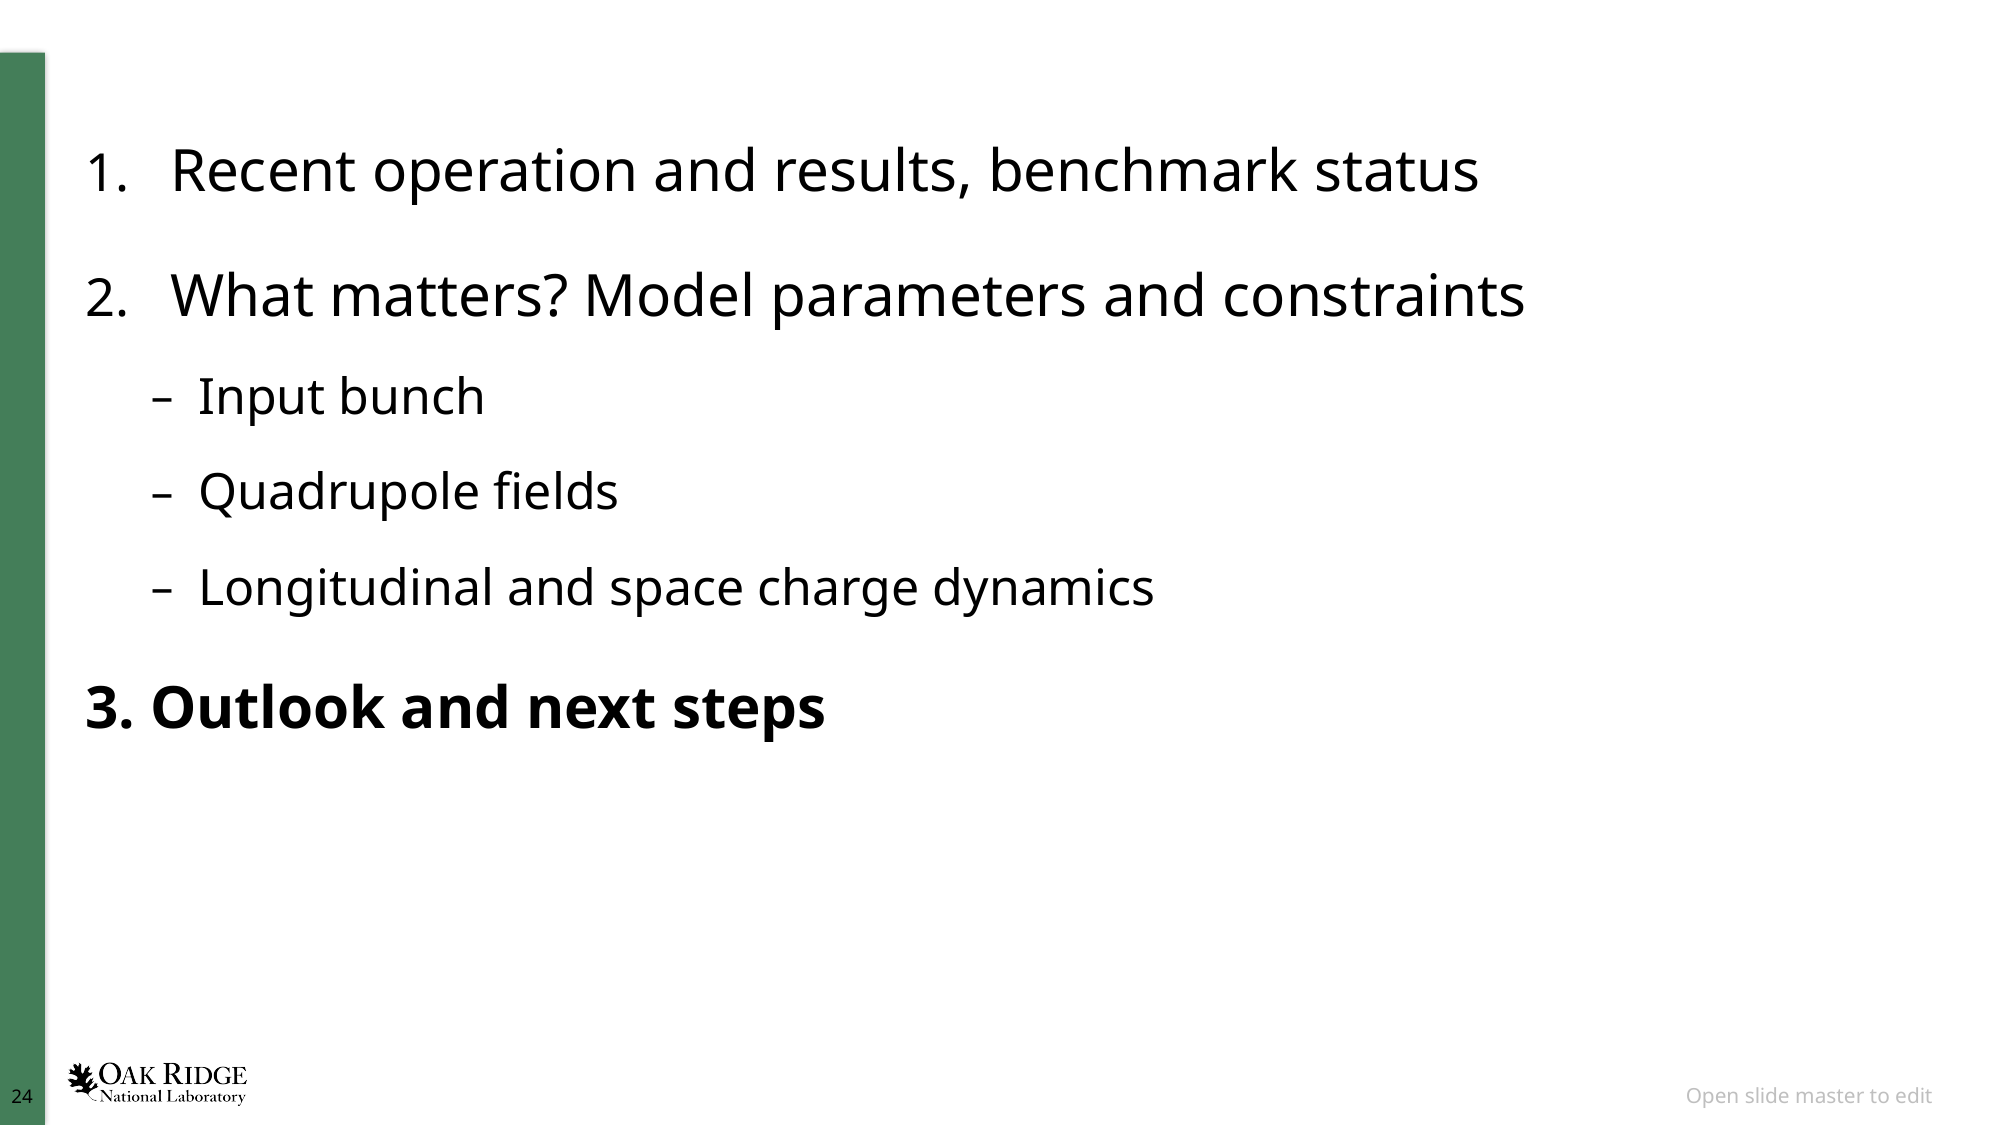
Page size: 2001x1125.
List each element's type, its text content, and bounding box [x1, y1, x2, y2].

list Recent operation and results, benchmark status What matters? Model parameters and constraints Input bunch Quadrupole fields Longitudinal and space charge dynamics 3. Outlook and next steps [70, 133, 1946, 798]
picture [67, 1062, 247, 1106]
